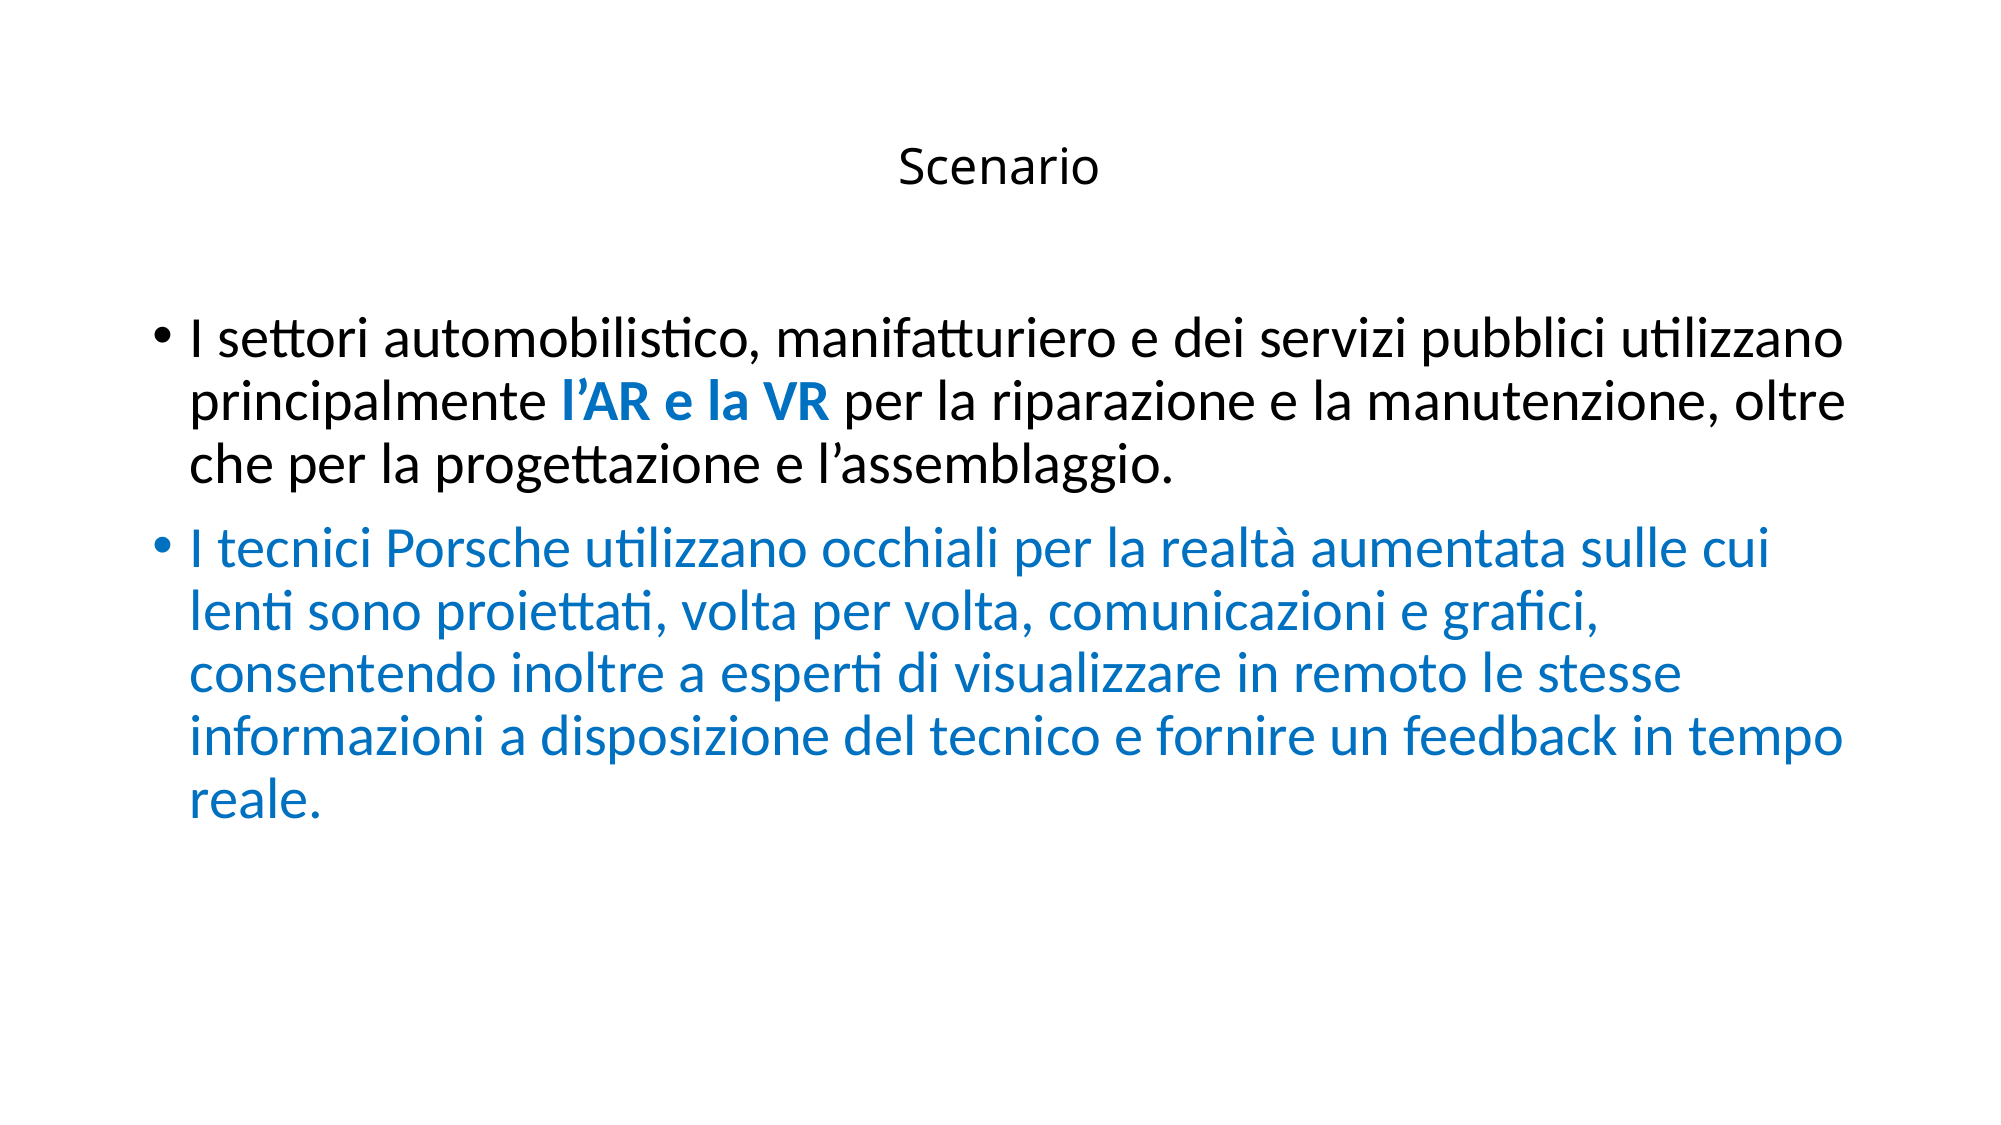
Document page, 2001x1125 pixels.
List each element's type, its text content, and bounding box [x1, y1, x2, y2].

title Scenario [137, 59, 1863, 278]
list I settori automobilistico, manifatturiero e dei servizi pubblici utilizzano principalmente l’AR e la VR per la riparazione e la manutenzione, oltre che per la progettazione e l’assemblaggio. I tecnici Porsche utilizzano occhiali per la realtà aumentata sulle cui lenti sono proiettati, volta per volta, comunicazioni e grafici, consentendo inoltre a esperti di visualizzare in remoto le stesse informazioni a disposizione del tecnico e fornire un feedback in tempo reale. [137, 299, 1863, 1014]
